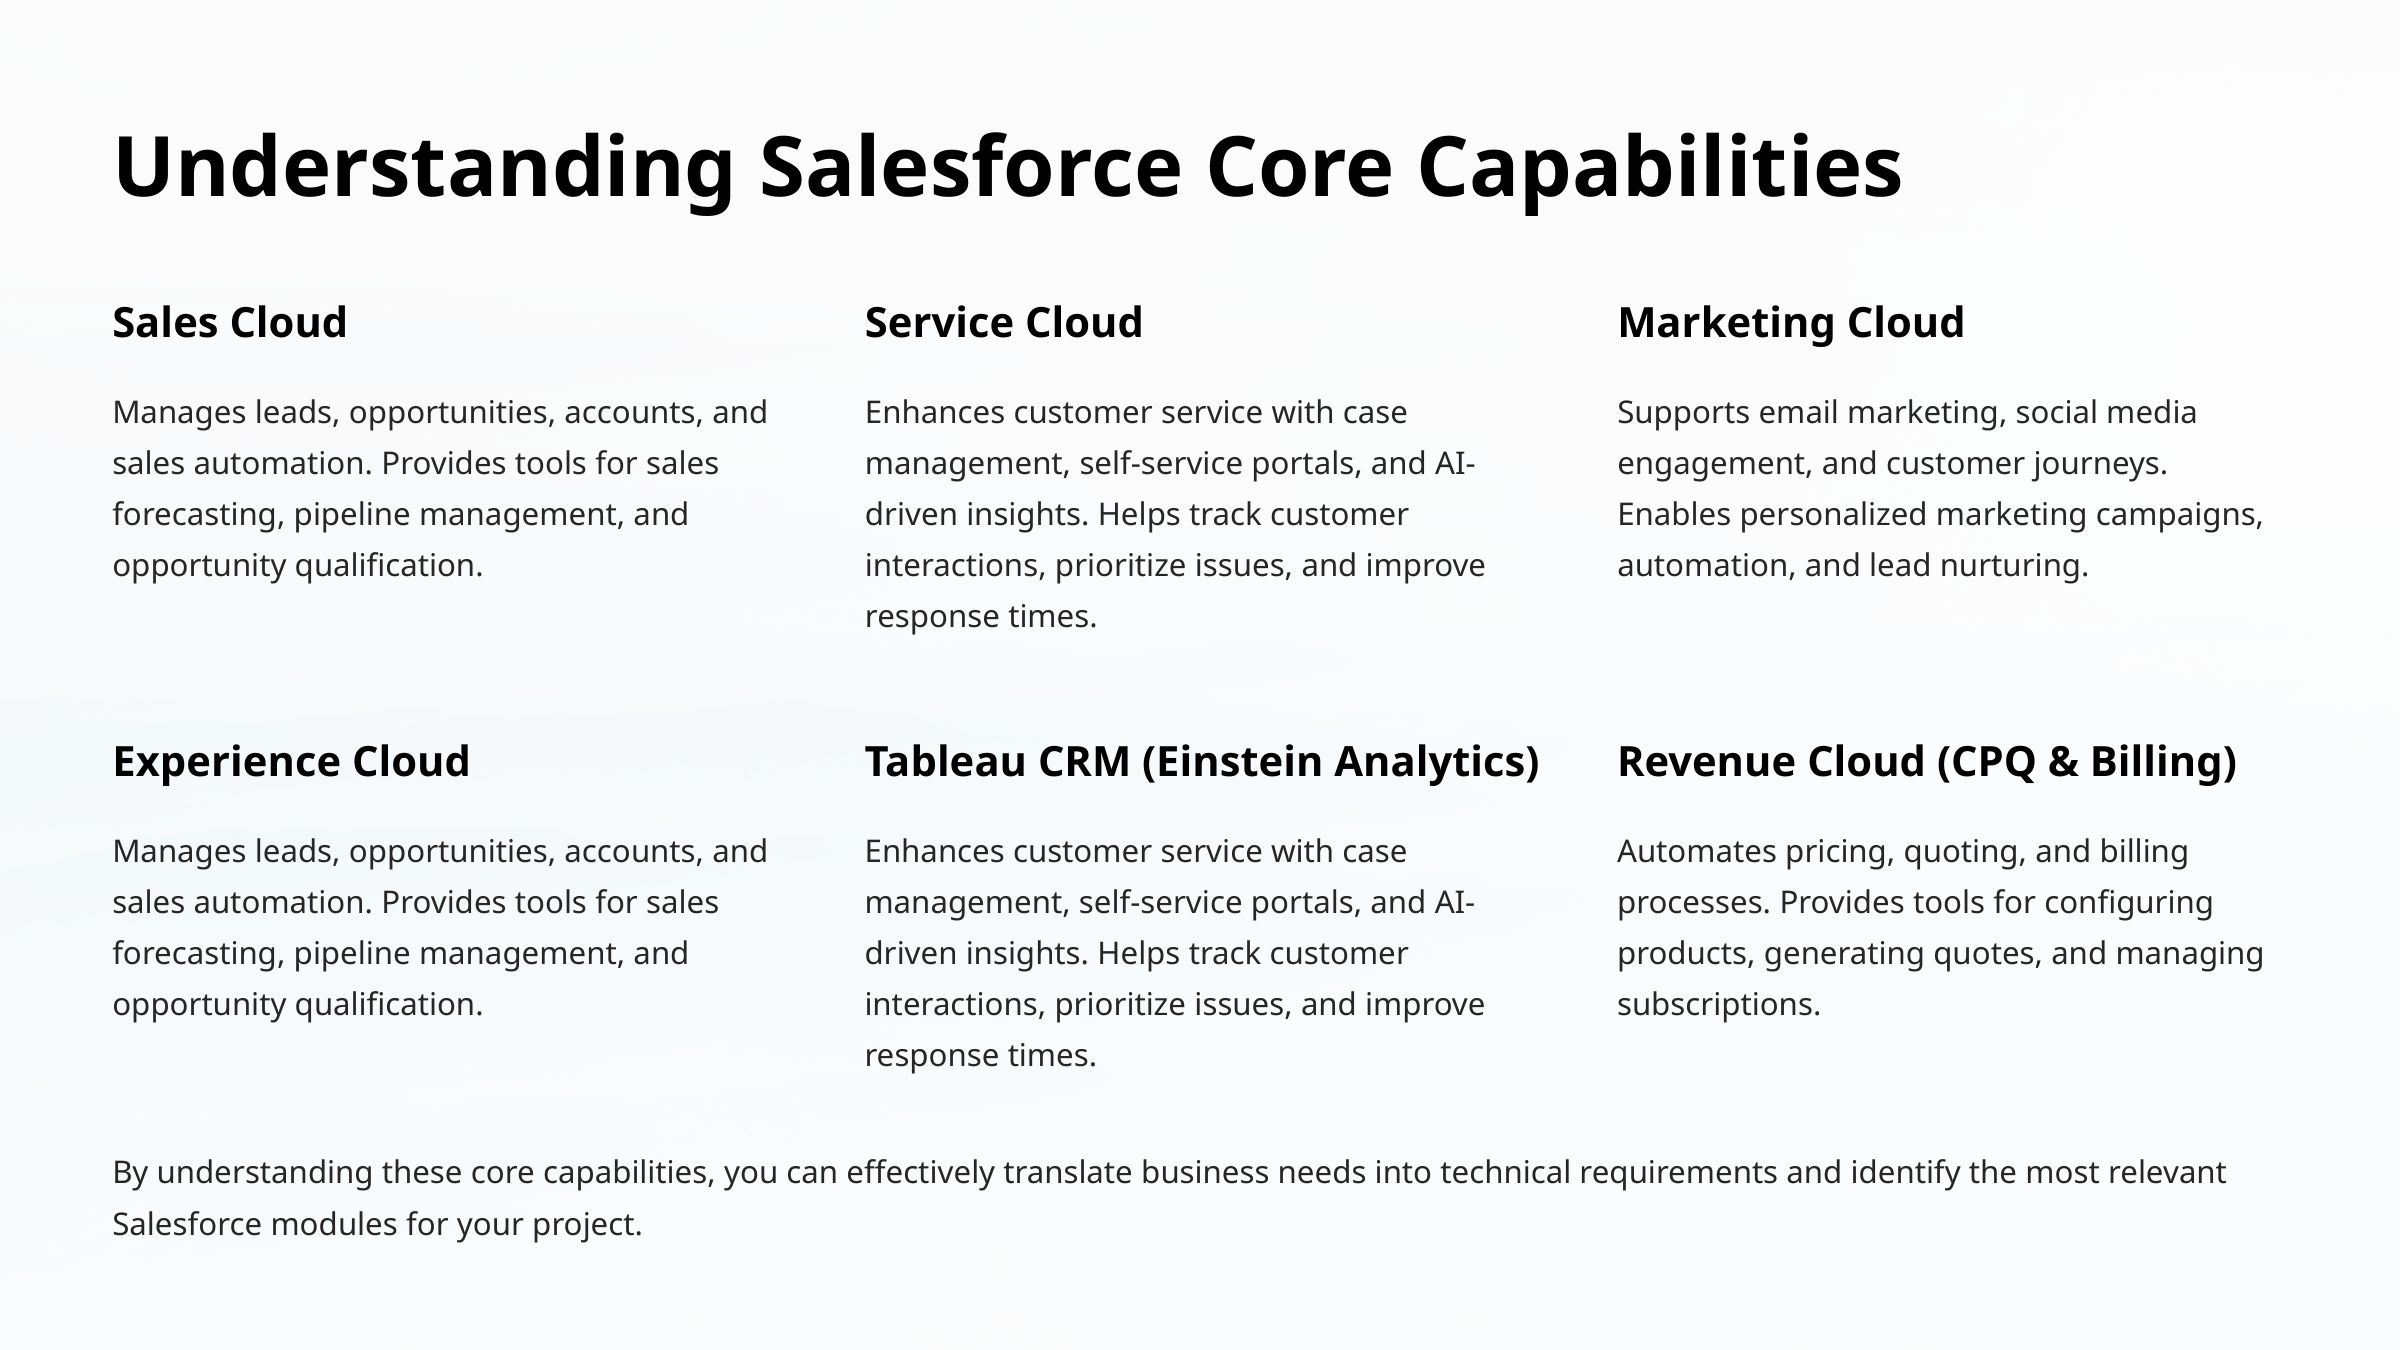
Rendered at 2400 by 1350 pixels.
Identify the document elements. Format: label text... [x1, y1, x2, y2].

text_box Understanding Salesforce Core Capabilities [112, 108, 1798, 214]
text_box Revenue Cloud (CPQ & Billing) [1617, 732, 2209, 786]
text_box Marketing Cloud [1617, 293, 2039, 347]
text_box Tableau CRM (Einstein Analytics) [864, 732, 1514, 786]
text_box Manages leads, opportunities, accounts, and sales automation. Provides tools for sales forecasting, pipeline management, and opportunity qualification. [112, 378, 786, 584]
text_box Service Cloud [864, 293, 1287, 347]
text_box By understanding these core capabilities, you can effectively translate business needs into technical requirements and identify the most relevant Salesforce modules for your project. [112, 1139, 2288, 1242]
text_box Manages leads, opportunities, accounts, and sales automation. Provides tools for sales forecasting, pipeline management, and opportunity qualification. [112, 817, 786, 1023]
text_box Experience Cloud [112, 732, 534, 786]
text_box Automates pricing, quoting, and billing processes. Provides tools for configuring products, generating quotes, and managing subscriptions. [1617, 817, 2290, 1023]
text_box Supports email marketing, social media engagement, and customer journeys. Enables personalized marketing campaigns, automation, and lead nurturing. [1617, 378, 2290, 584]
text_box Enhances customer service with case management, self-service portals, and AI-driven insights. Helps track customer interactions, prioritize issues, and improve response times. [864, 817, 1538, 1075]
text_box Enhances customer service with case management, self-service portals, and AI-driven insights. Helps track customer interactions, prioritize issues, and improve response times. [864, 378, 1538, 636]
text_box Sales Cloud [112, 293, 534, 347]
